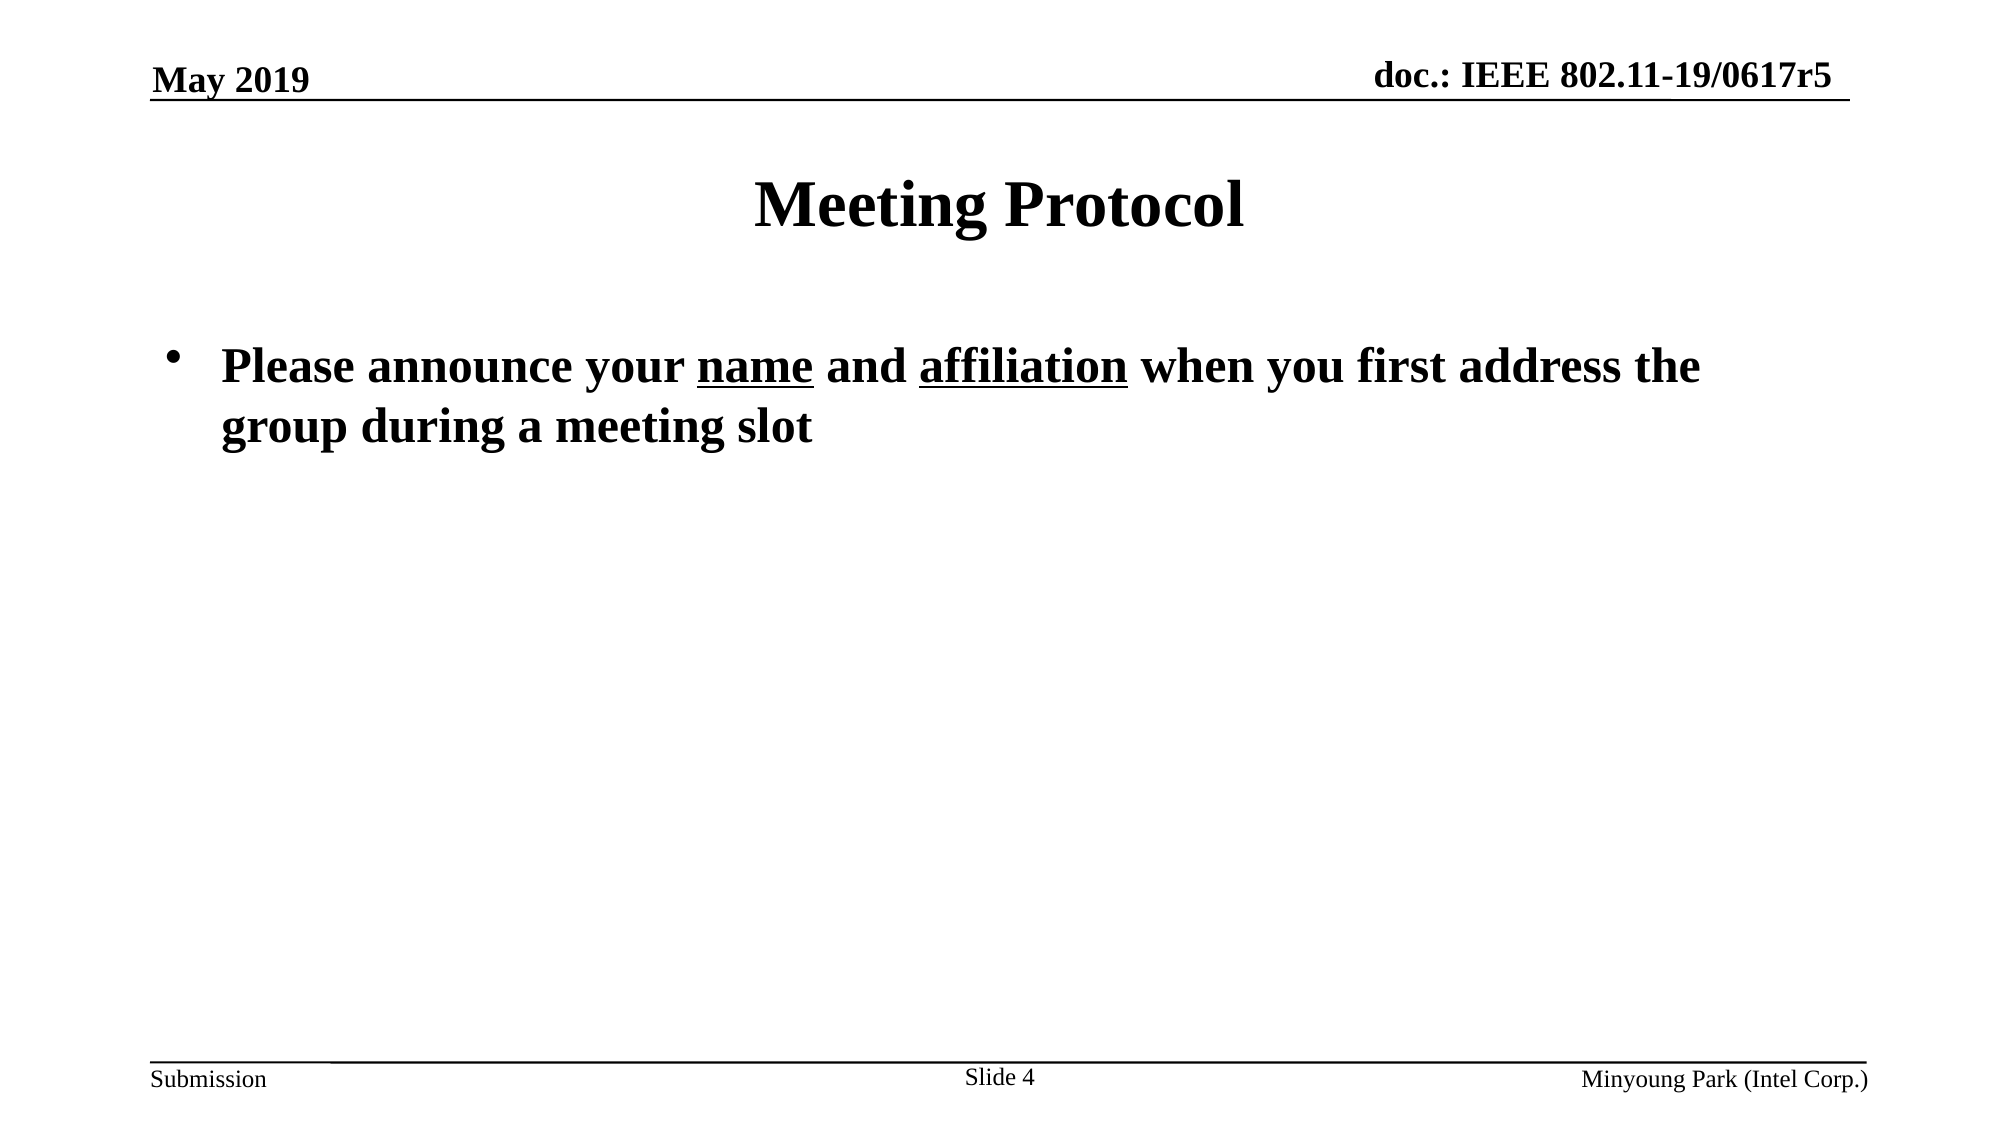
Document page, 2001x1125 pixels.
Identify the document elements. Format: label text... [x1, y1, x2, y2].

title Meeting Protocol [150, 112, 1850, 288]
footer Minyoung Park (Intel Corp.) [1266, 1061, 1869, 1093]
list Please announce your name and affiliation when you first address the group during a meeting slot [150, 324, 1850, 1000]
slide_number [152, 54, 347, 101]
slide_number Slide 4 [964, 1059, 1036, 1091]
